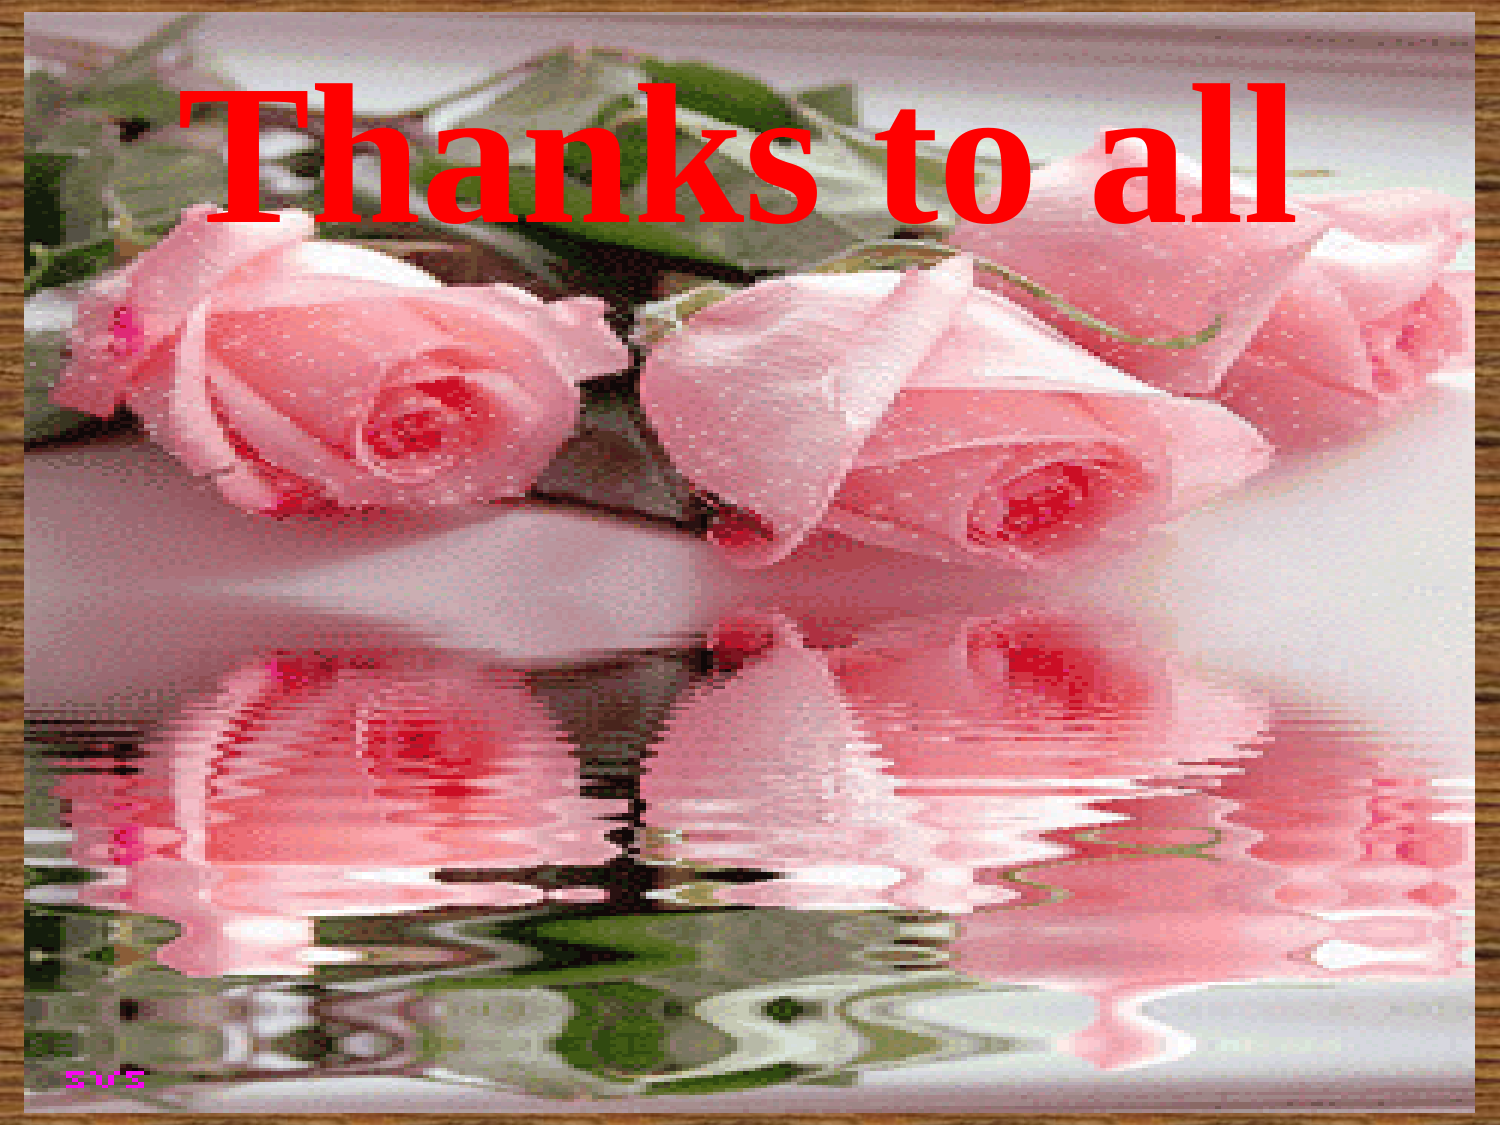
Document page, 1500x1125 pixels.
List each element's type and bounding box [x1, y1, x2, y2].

text_box [24, 12, 1476, 1113]
picture [0, 0, 1500, 1125]
